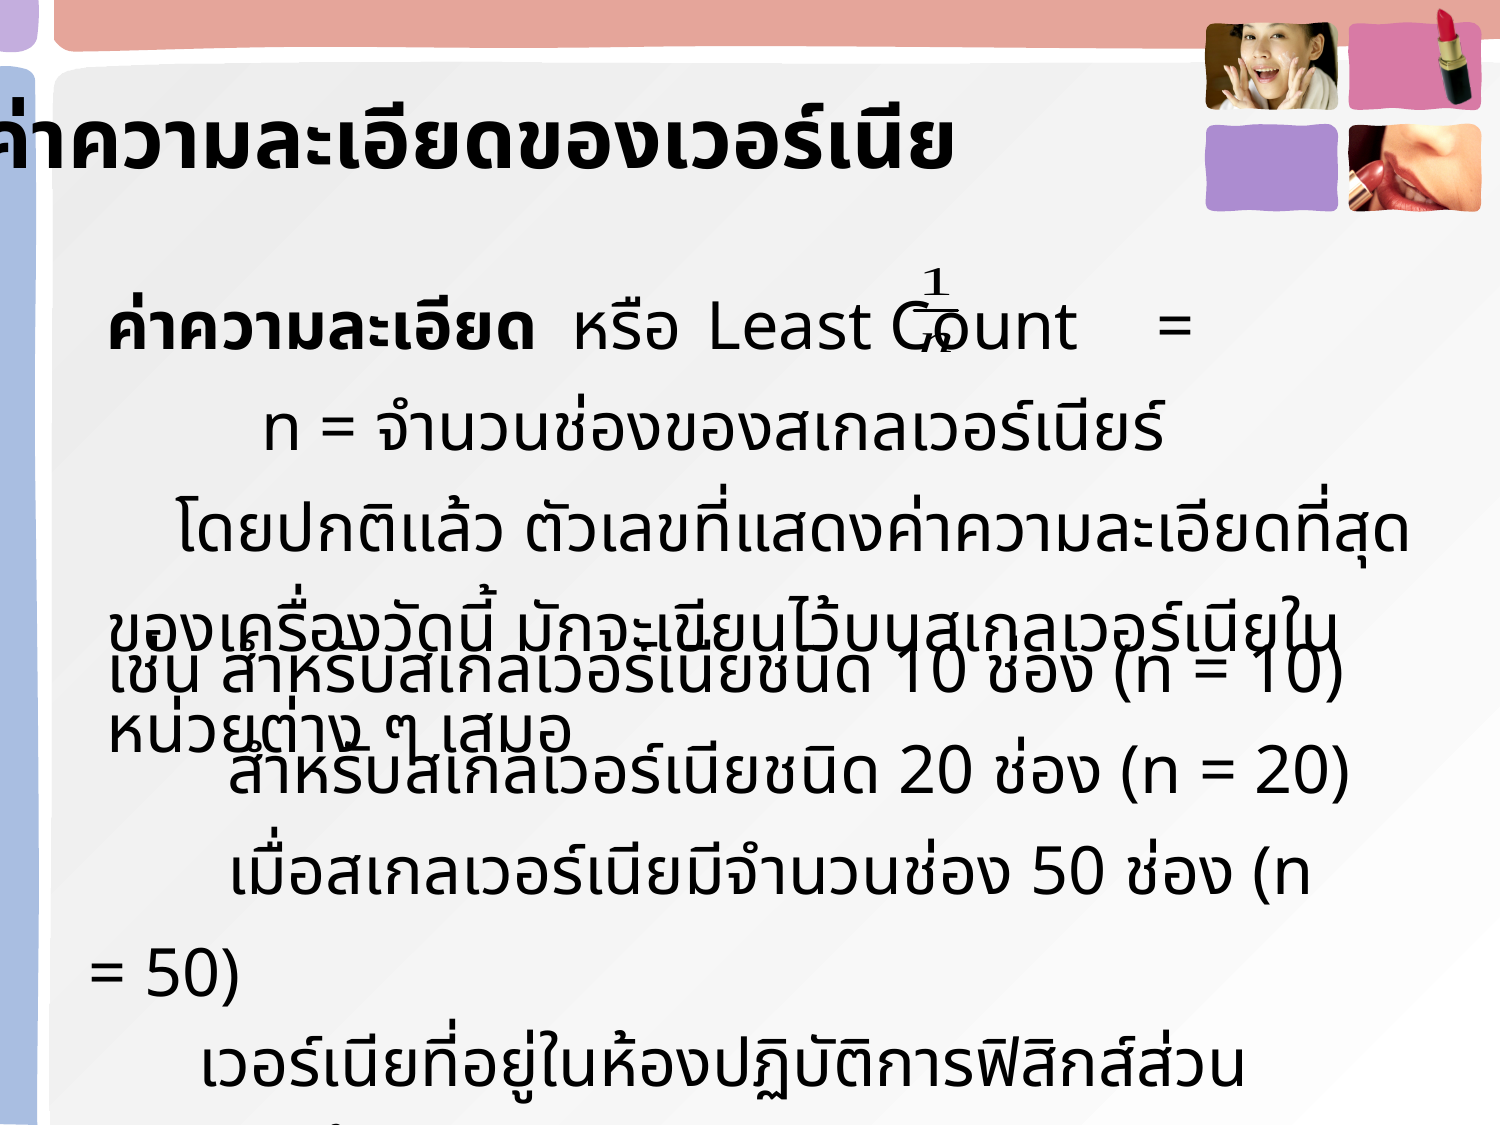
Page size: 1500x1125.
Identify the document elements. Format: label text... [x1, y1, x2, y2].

picture [1204, 22, 1339, 110]
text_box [902, 255, 973, 362]
picture [1428, 5, 1474, 106]
text_box ค่าความละเอียดของเวอร์เนีย [0, 78, 995, 193]
table_header เช่น สำหรับสเกลเวอร์เนียชนิด 10 ช่อง (n = 10) สำหรับสเกลเวอร์เนียชนิด 20 ช่อง (n = 20) เมื่อสเกลเวอร์เนียมีจำนวนช่อง 50 ช่อง (n = 50) เวอร์เนียที่อยู่ในห้องปฏิบัติการฟิสิกส์ส่วนใหญ่จะมีทั้งชนิด n = 20 และ n = 50 [70, 621, 1383, 1125]
picture [1348, 123, 1482, 212]
table_header ค่าความละเอียด หรือ Least Count = n = จำนวนช่องของสเกลเวอร์เนียร์ โดยปกติแล้ว ตัวเลขที่แสดงค่าความละเอียดที่สุดของเครื่องวัดนี้ มักจะเขียนไว้บนสเกลเวอร์เนียในหน่วยต่าง ๆ เสมอ [87, 278, 1435, 783]
